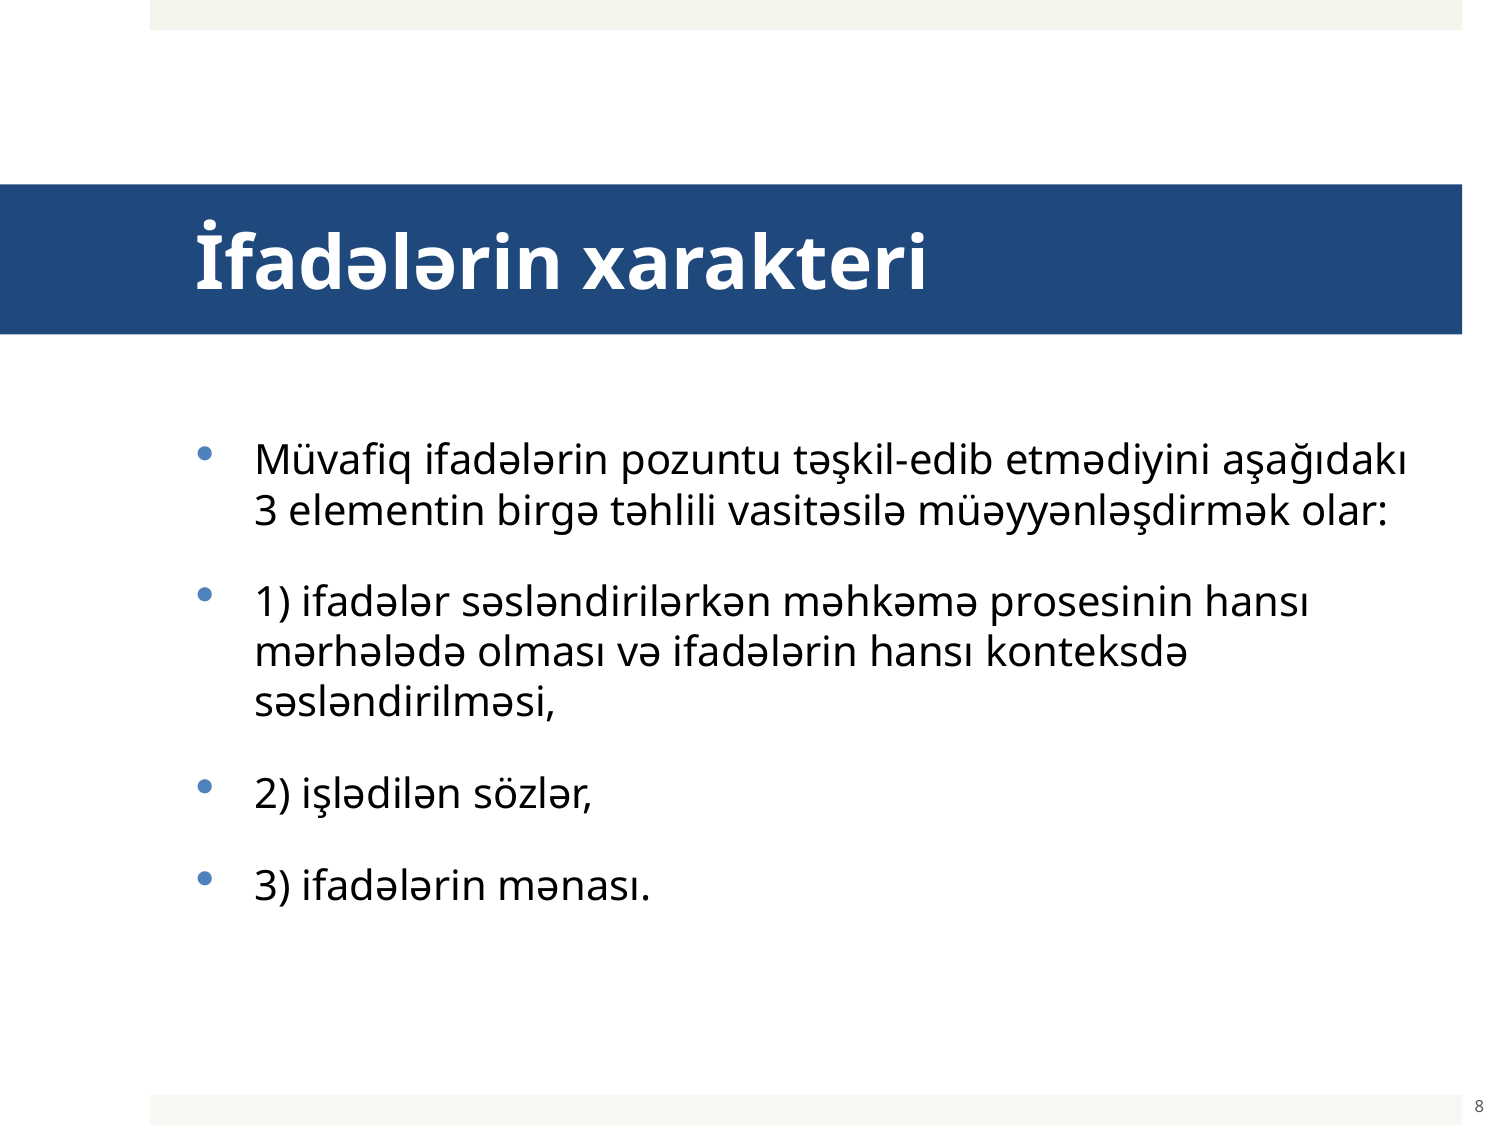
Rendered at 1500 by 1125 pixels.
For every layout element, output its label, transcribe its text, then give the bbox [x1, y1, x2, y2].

title İfadələrin xarakteri [0, 184, 1463, 335]
slide_number 8 [1441, 1077, 1500, 1125]
list Müvafiq ifadələrin pozuntu təşkil-edib etmədiyini aşağıdakı 3 elementin birgə təhlili vasitəsilə müəyyənləşdirmək olar: 1) ifadələr səsləndirilərkən məhkəmə prosesinin hansı mərhələdə olması və ifadələrin hansı konteksdə səsləndirilməsi, 2) işlədilən sözlər, 3) ifadələrin mənası. [182, 425, 1432, 1029]
